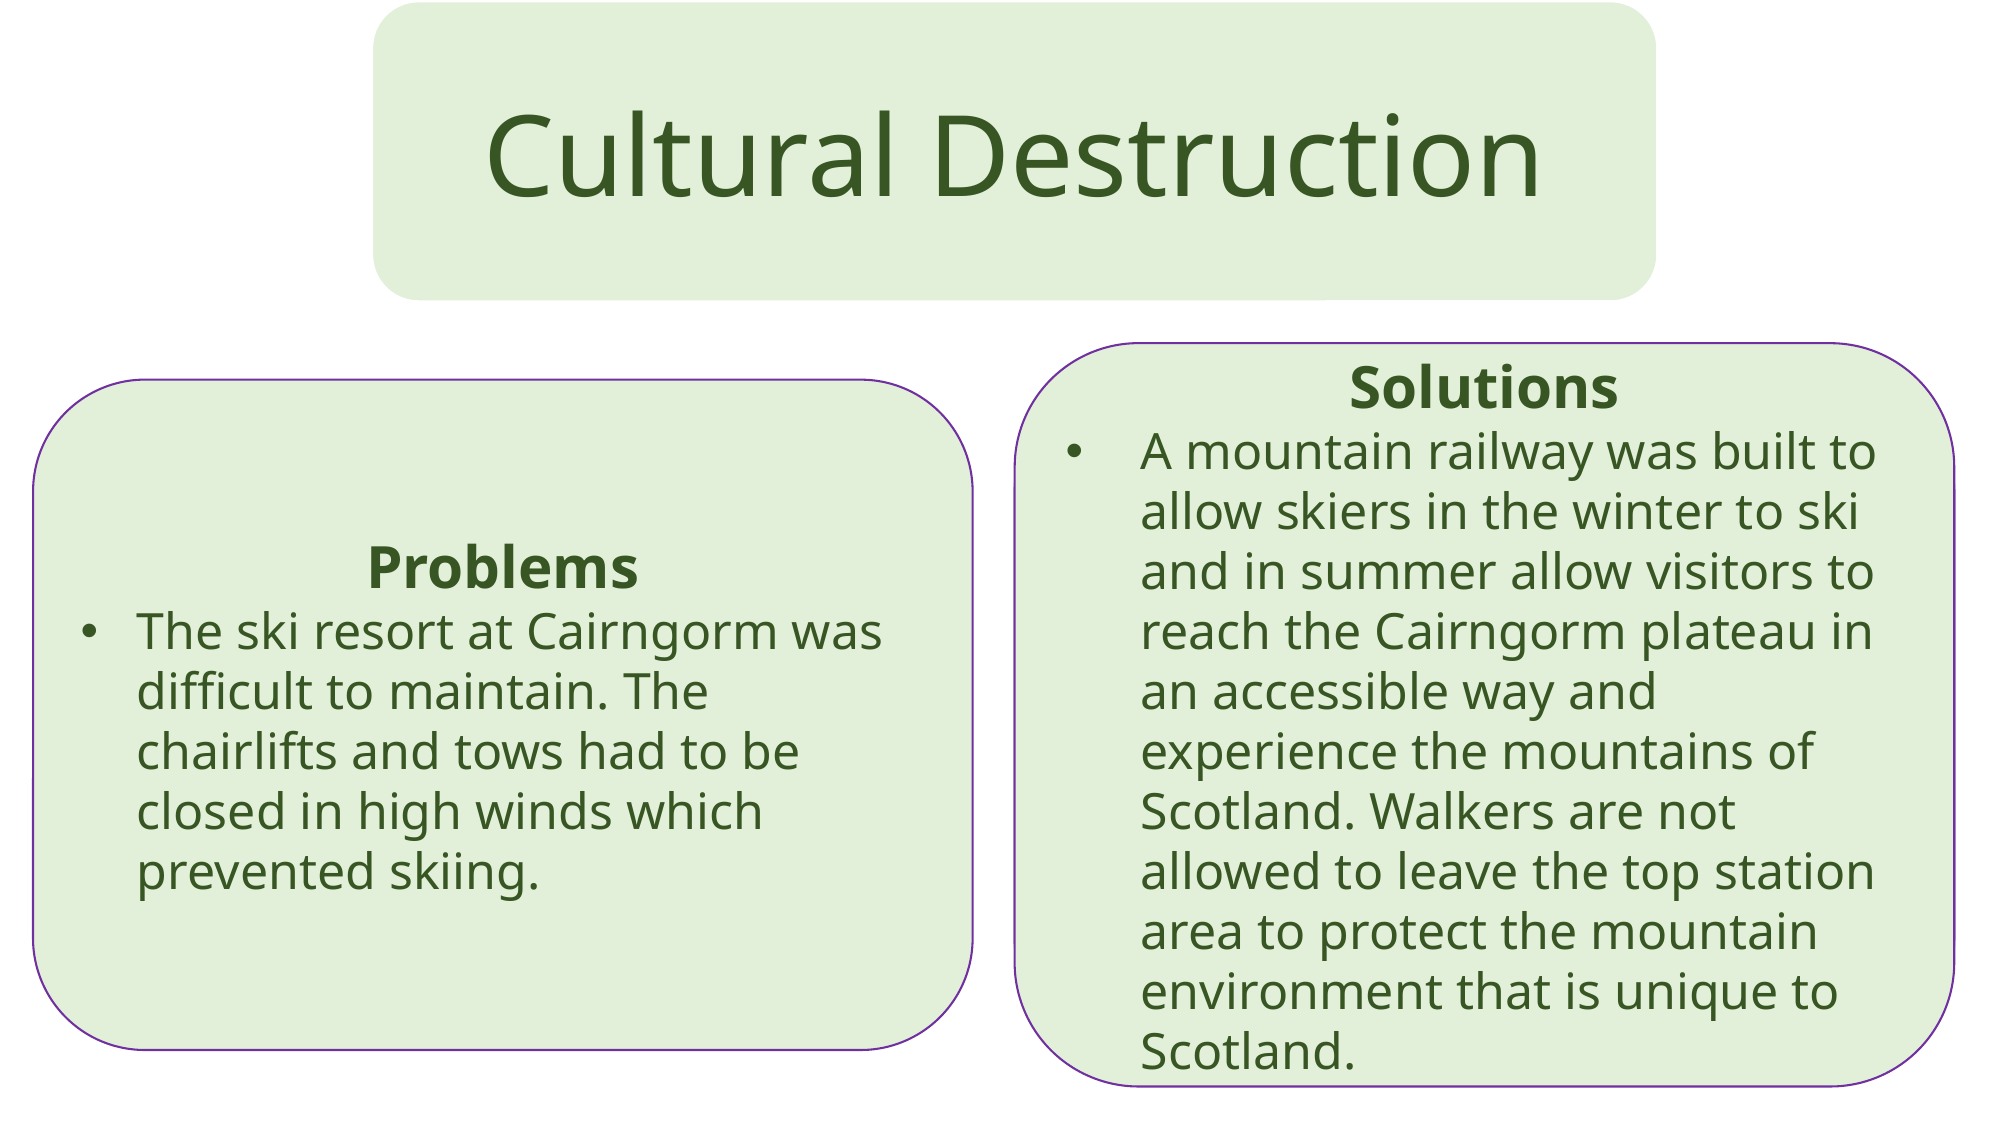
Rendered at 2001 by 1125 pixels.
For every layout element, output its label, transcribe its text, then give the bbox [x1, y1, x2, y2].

text_box Problems The ski resort at Cairngorm was difficult to maintain. The chairlifts and tows had to be closed in high winds which prevented skiing. [31, 378, 974, 1052]
text_box Cultural Destruction [365, 0, 1664, 308]
text_box Solutions A mountain railway was built to allow skiers in the winter to ski and in summer allow visitors to reach the Cairngorm plateau in an accessible way and experience the mountains of Scotland. Walkers are not allowed to leave the top station area to protect the mountain environment that is unique to Scotland. [1013, 342, 1956, 1088]
